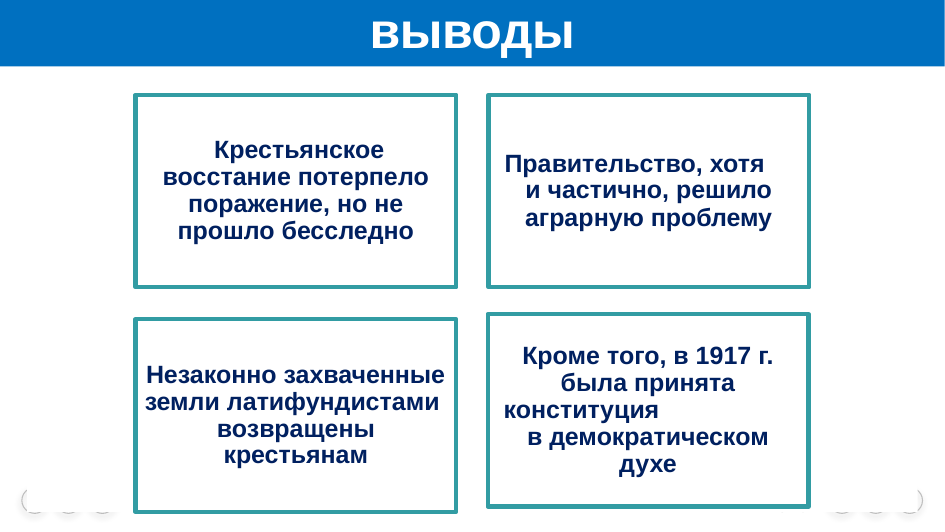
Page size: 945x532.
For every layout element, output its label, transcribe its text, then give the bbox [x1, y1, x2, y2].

title выводы [0, 0, 945, 67]
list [26, 94, 918, 513]
